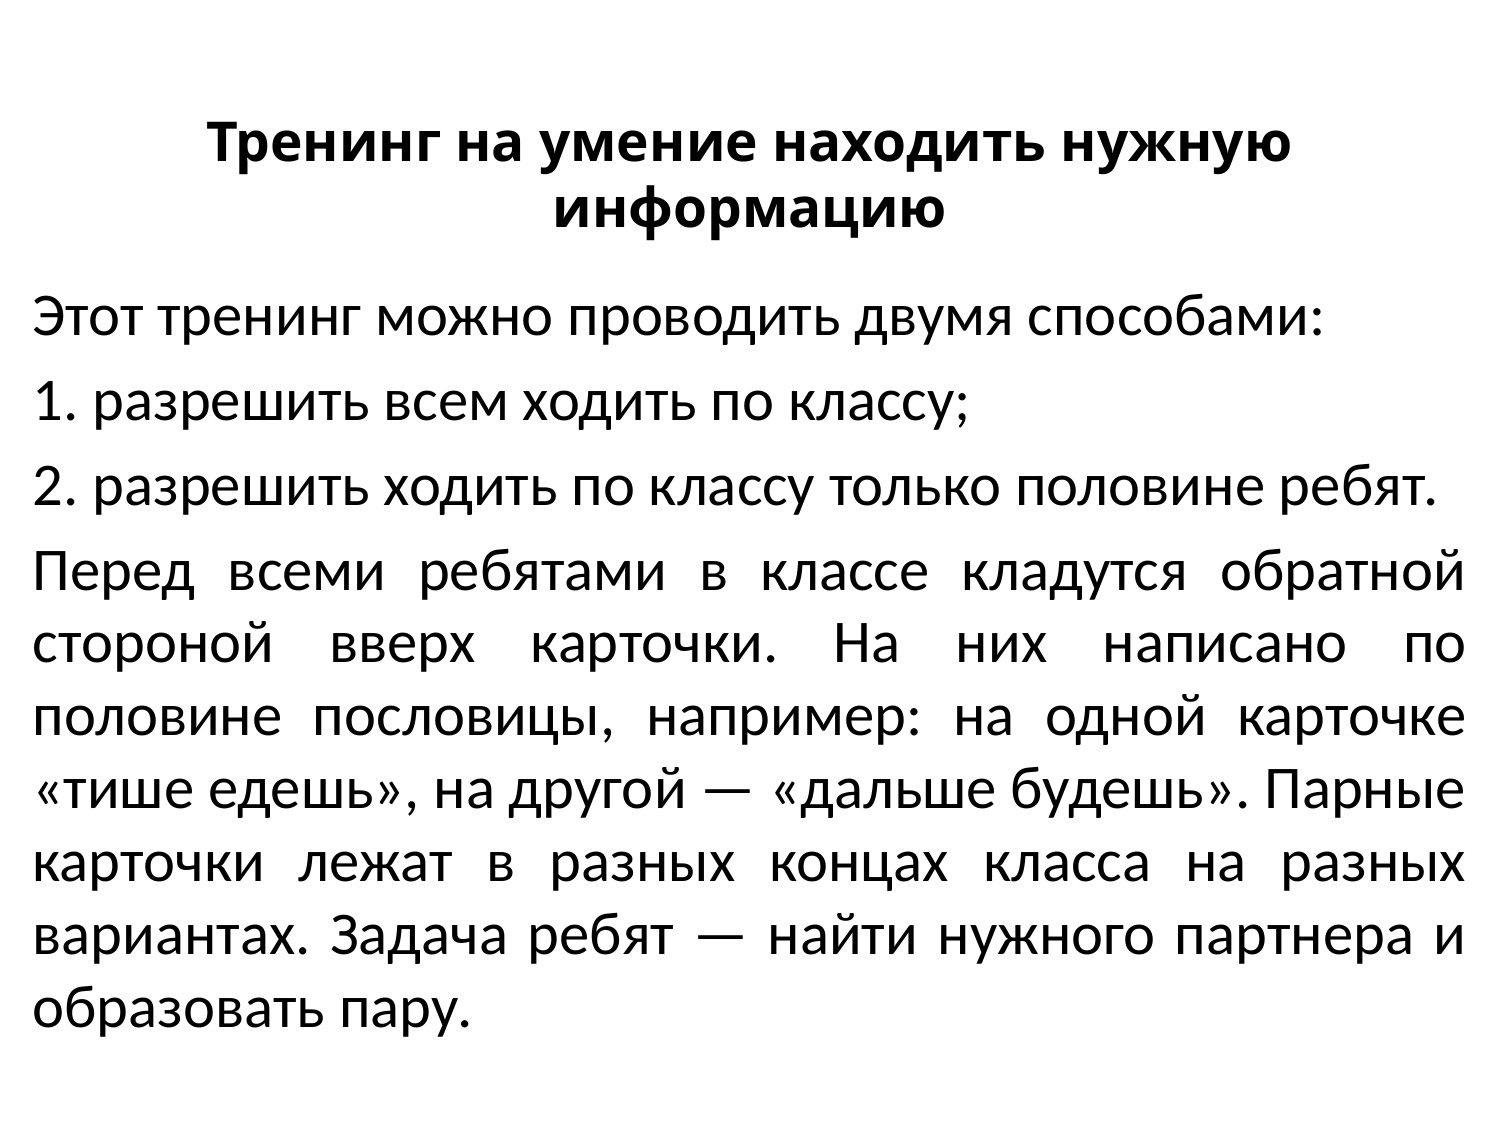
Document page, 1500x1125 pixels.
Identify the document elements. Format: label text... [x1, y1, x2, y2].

list Этот тренинг можно проводить двумя способами: 1. разрешить всем ходить по классу; 2. разрешить ходить по классу только половине ребят. Перед всеми ребятами в классе кладутся обратной стороной вверх карточки. На них написано по половине пословицы, например: на одной карточке «тише едешь», на другой — «дальше будешь». Парные карточки лежат в разных концах класса на разных вариантах. Задача ребят — найти нужного партнера и образовать пару. [17, 267, 1483, 1105]
title Тренинг на умение находить нужную информацию [29, 30, 1471, 267]
